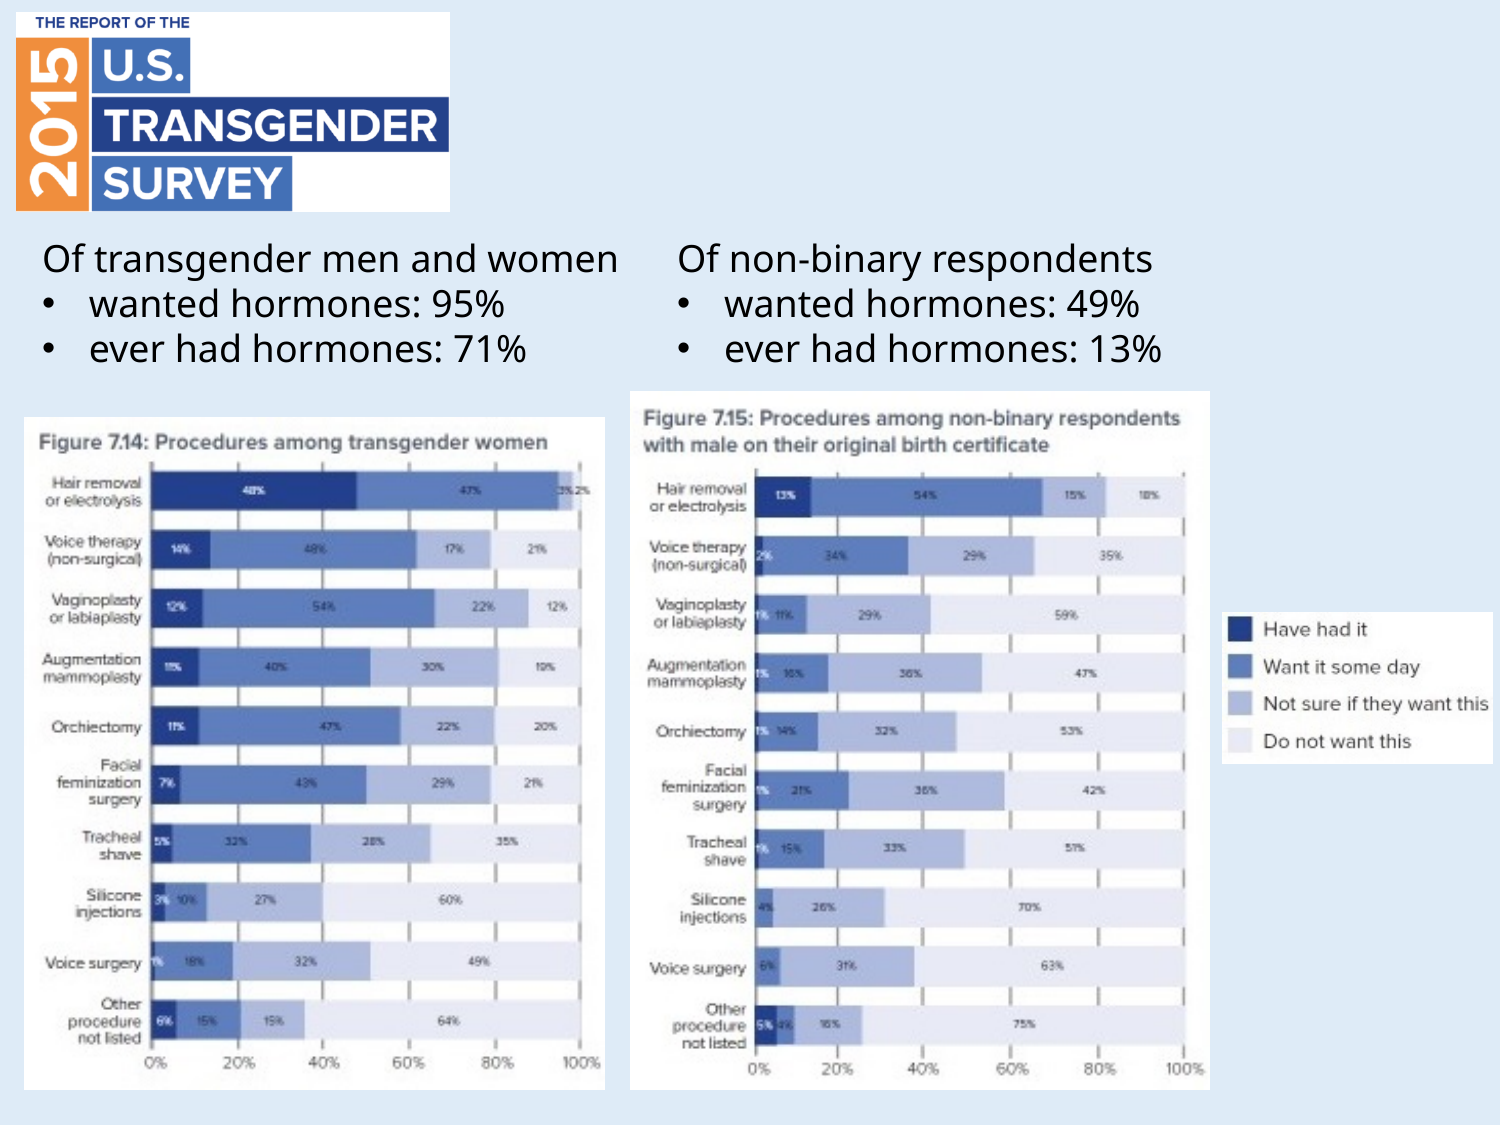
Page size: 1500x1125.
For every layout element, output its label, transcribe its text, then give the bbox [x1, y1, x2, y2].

text_box Of non-binary respondents wanted hormones: 49% ever had hormones: 13% [662, 227, 1413, 378]
text_box Of transgender men and women wanted hormones: 95% ever had hormones: 71% [27, 227, 662, 378]
picture [1222, 612, 1493, 764]
picture [24, 417, 605, 1090]
picture [16, 12, 450, 212]
picture [630, 390, 1210, 1090]
